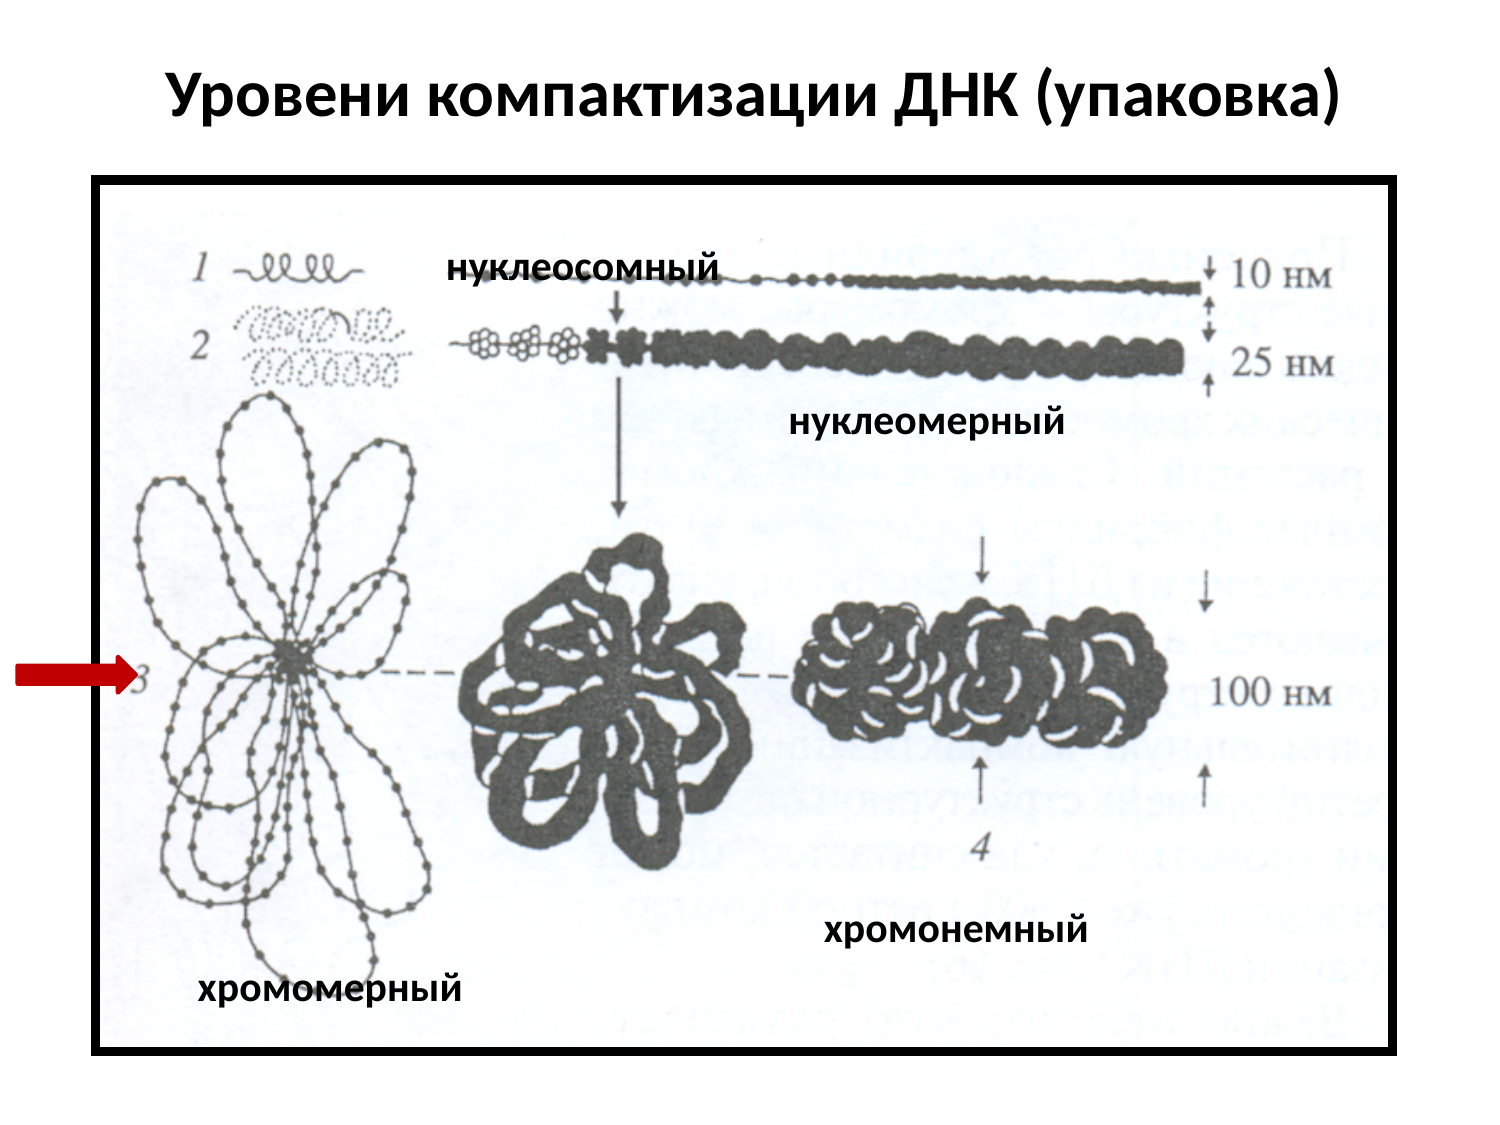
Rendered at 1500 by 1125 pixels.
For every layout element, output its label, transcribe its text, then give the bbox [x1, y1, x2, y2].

picture [99, 184, 1388, 1048]
text_box [15, 663, 94, 686]
text_box Уровени компактизации ДНК (упаковка) [64, 42, 1459, 138]
